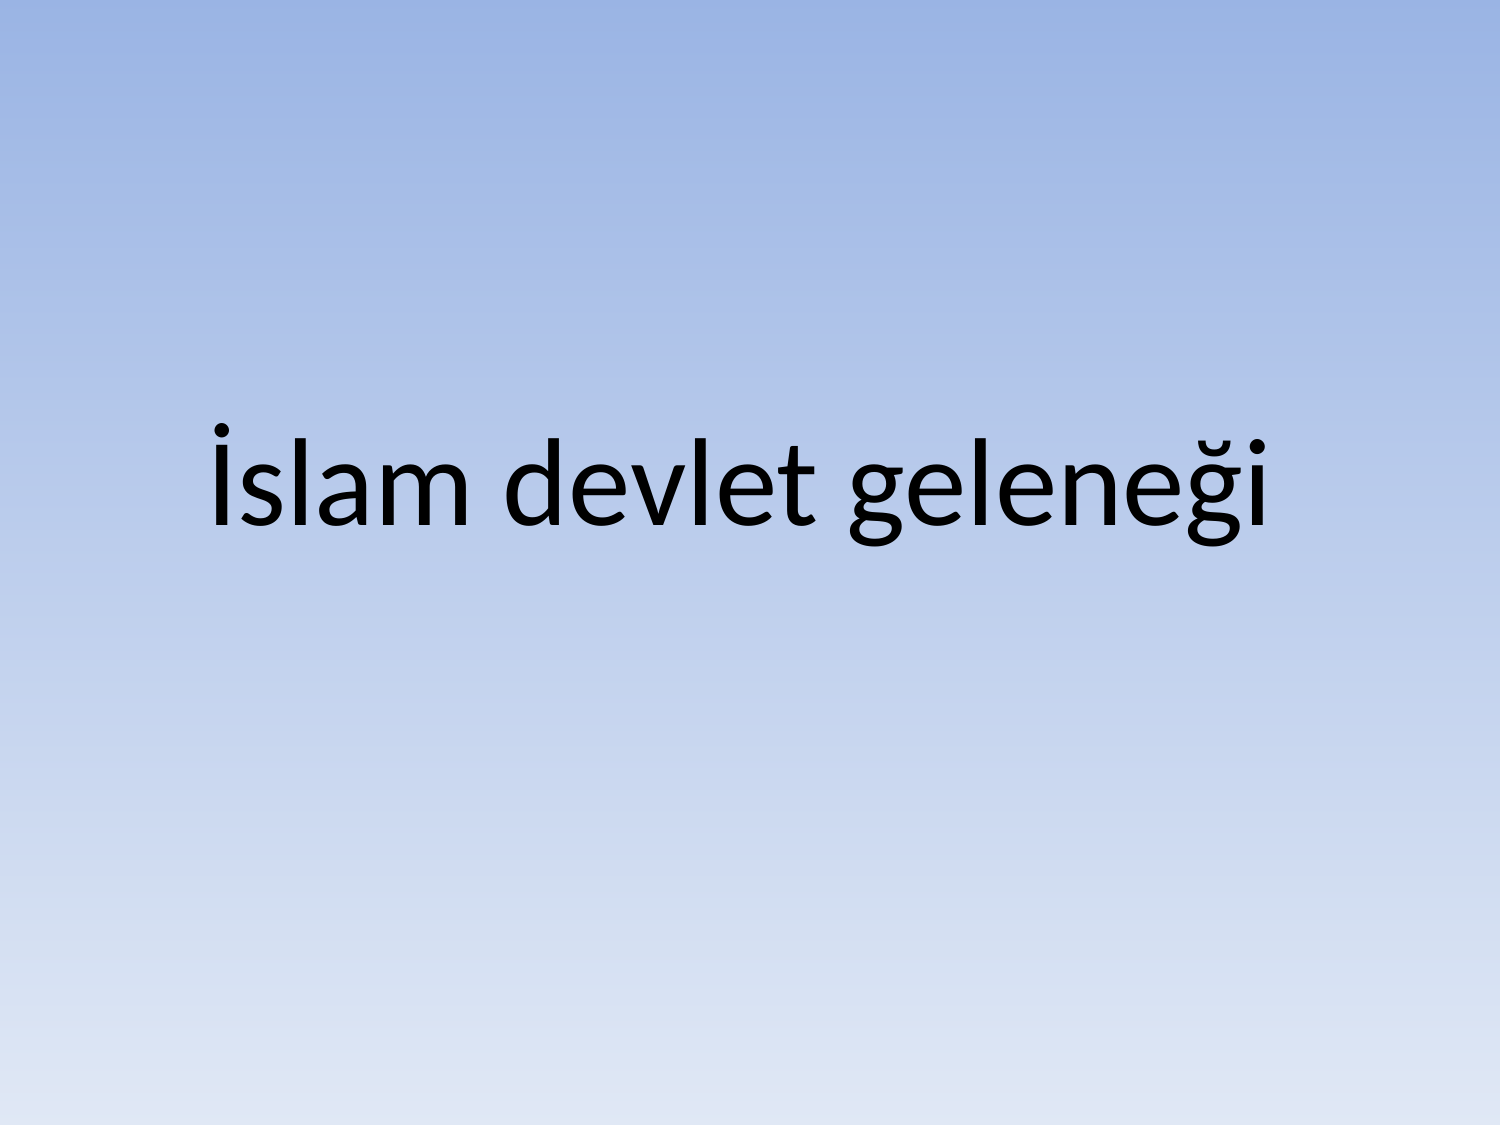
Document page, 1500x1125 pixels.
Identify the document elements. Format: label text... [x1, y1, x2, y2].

title İslam devlet geleneği [64, 456, 1415, 644]
